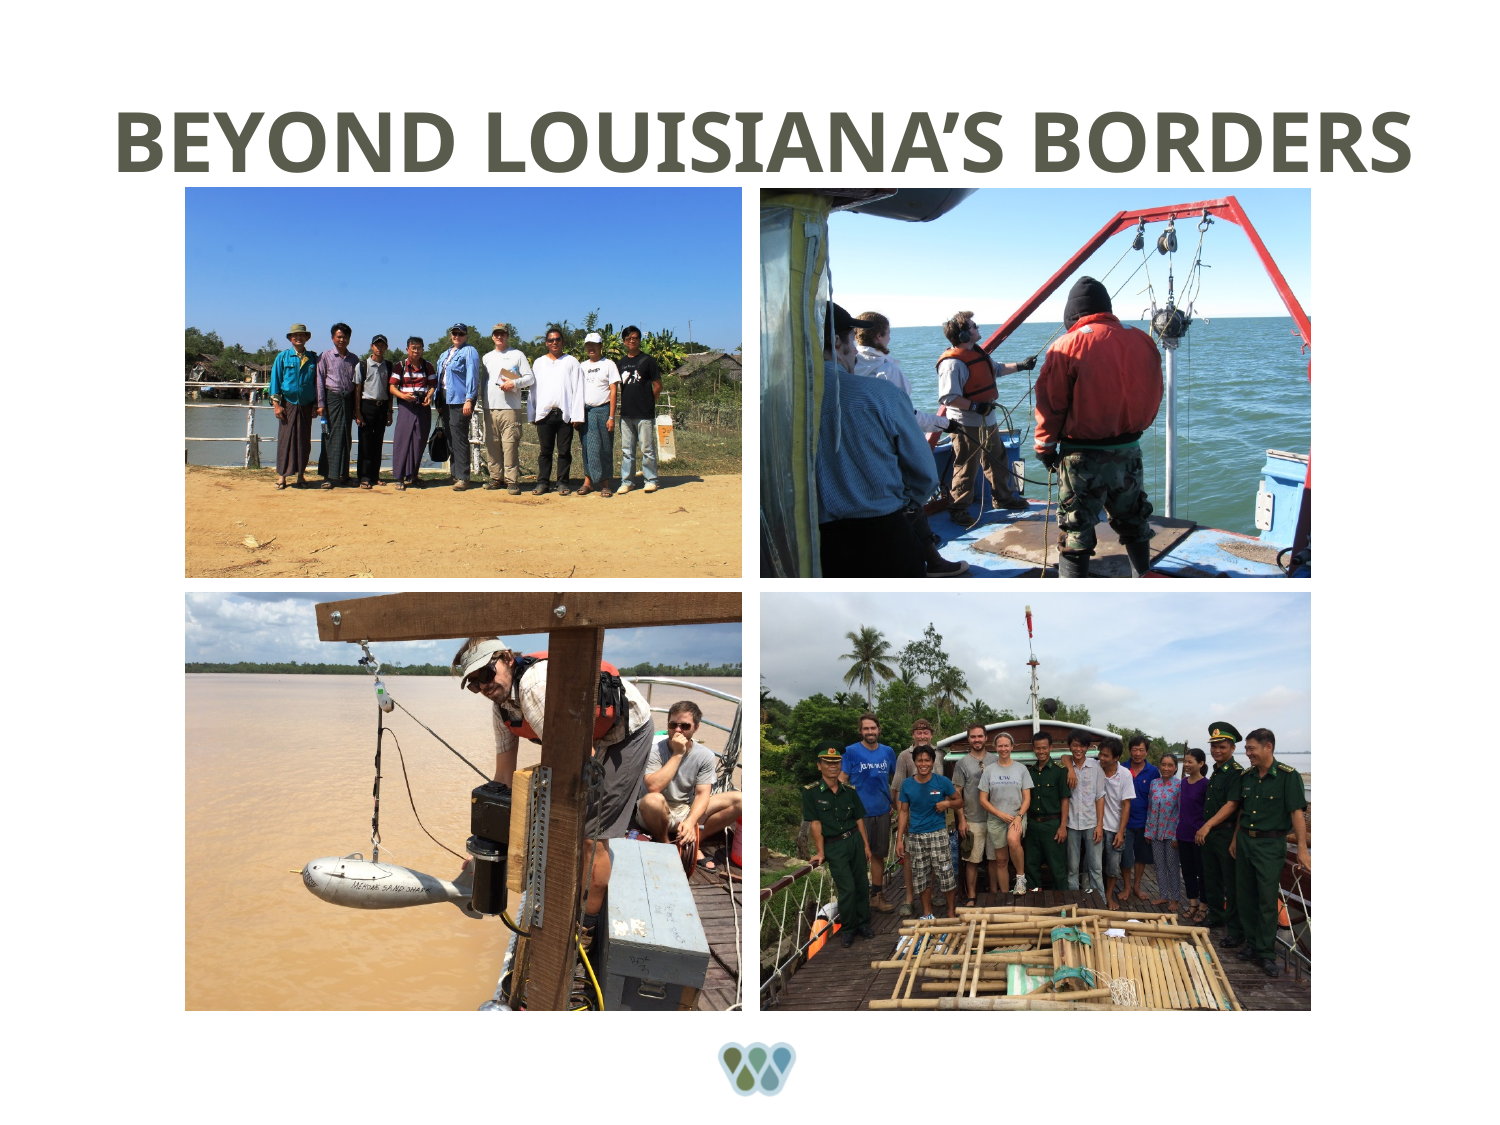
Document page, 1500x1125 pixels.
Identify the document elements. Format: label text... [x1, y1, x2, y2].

picture [185, 187, 743, 578]
title Beyond Louisiana’s Borders [26, 45, 1500, 233]
picture [705, 1042, 807, 1106]
picture [760, 592, 1311, 1011]
picture [185, 592, 743, 1011]
picture [760, 188, 1311, 579]
